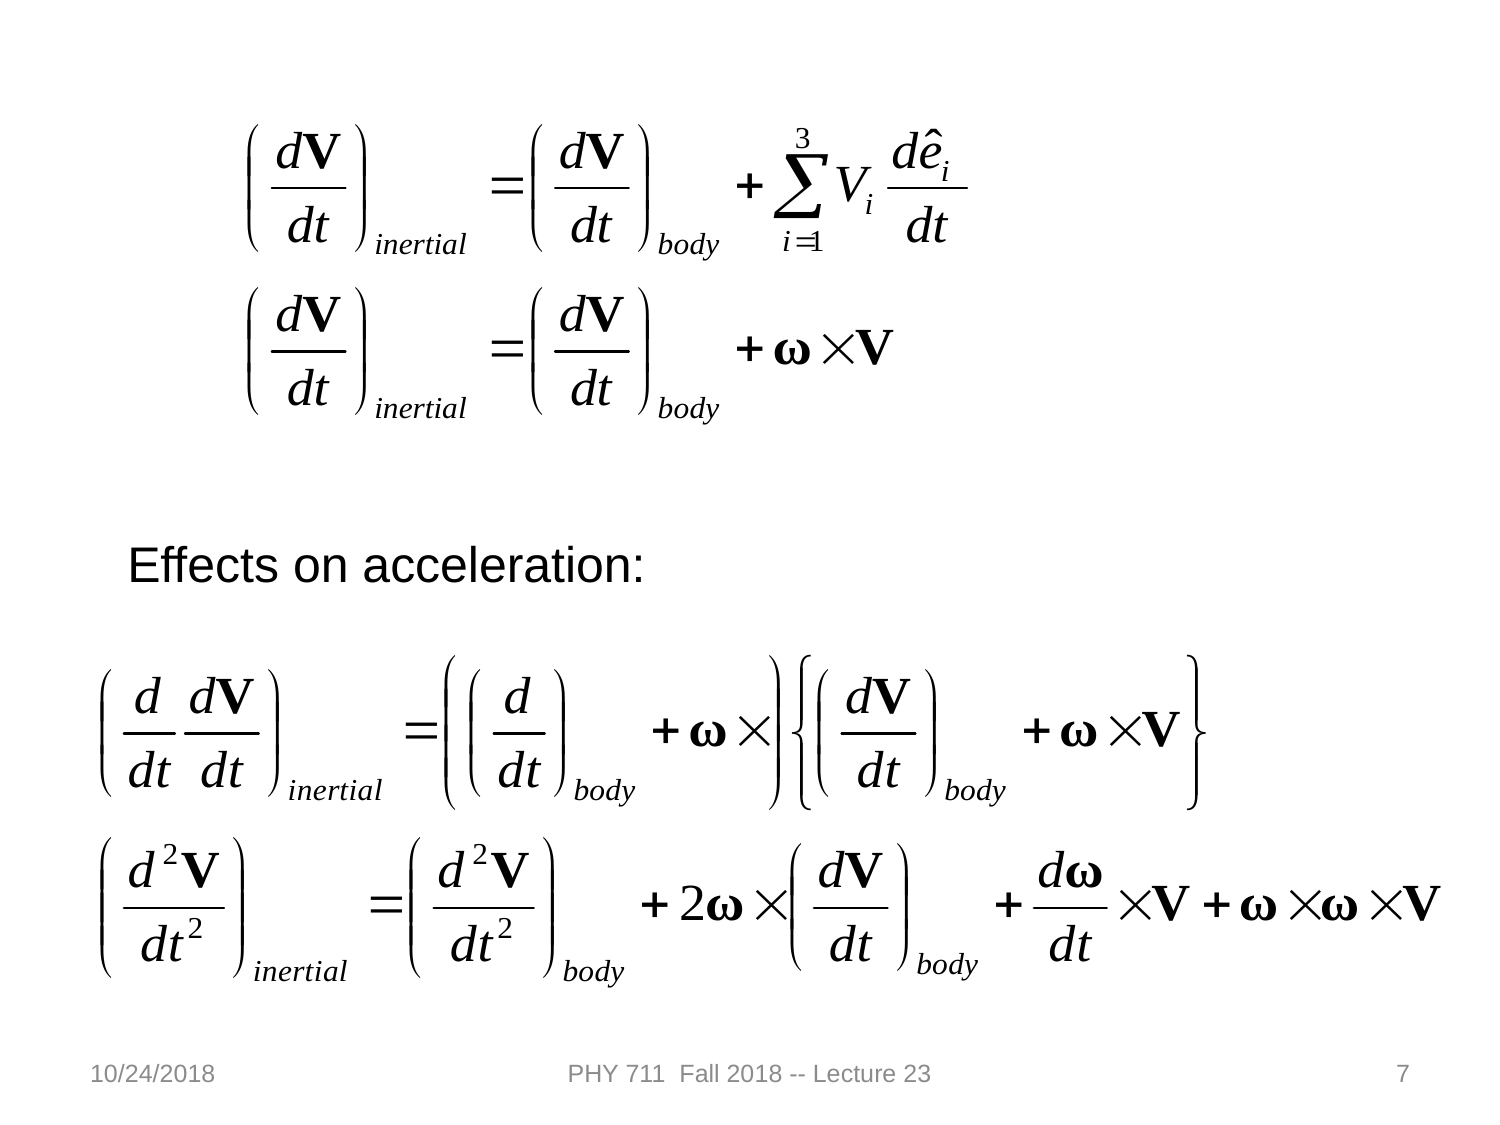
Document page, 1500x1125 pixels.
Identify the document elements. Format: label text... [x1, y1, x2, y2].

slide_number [75, 1042, 425, 1103]
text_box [89, 643, 1451, 1001]
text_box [237, 112, 979, 435]
footer PHY 711 Fall 2018 -- Lecture 23 [512, 1042, 988, 1103]
slide_number 7 [1074, 1042, 1425, 1103]
text_box Effects on acceleration: [112, 524, 950, 600]
